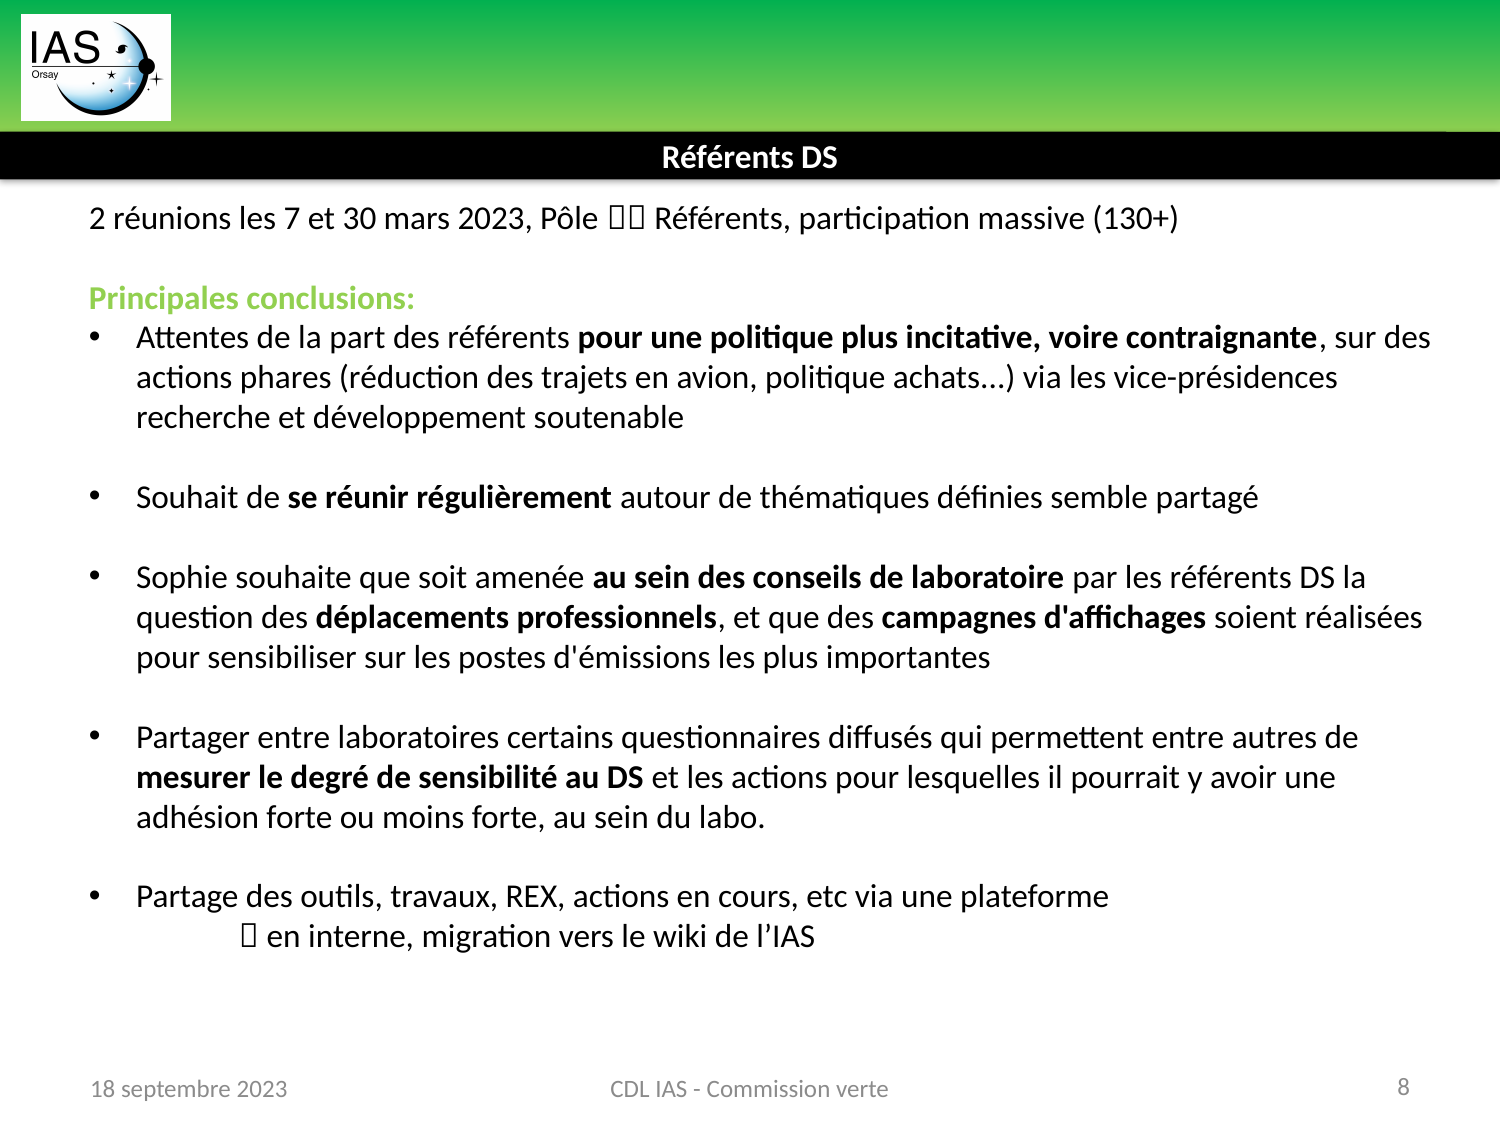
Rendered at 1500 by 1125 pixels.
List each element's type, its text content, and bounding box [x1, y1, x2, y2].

footer CDL IAS - Commission verte [512, 1058, 988, 1118]
slide_number 8 [1074, 1055, 1425, 1116]
text_box 2 réunions les 7 et 30 mars 2023, Pôle  Référents, participation massive (130+) Principales conclusions: Attentes de la part des référents pour une politique plus incitative, voire contraignante, sur des actions phares (réduction des trajets en avion, politique achats...) via les vice-présidences recherche et développement soutenable Souhait de se réunir régulièrement autour de thématiques définies semble partagé Sophie souhaite que soit amenée au sein des conseils de laboratoire par les référents DS la question des déplacements professionnels, et que des campagnes d'affichages soient réalisées pour sensibiliser sur les postes d'émissions les plus importantes Partager entre laboratoires certains questionnaires diffusés qui permettent entre autres de mesurer le degré de sensibilité au DS et les actions pour lesquelles il pourrait y avoir une adhésion forte ou moins forte, au sein du labo. Partage des outils, travaux, REX, actions en cours, etc via une plateforme  en interne, migration vers le wiki de l’IAS [74, 188, 1457, 1002]
text_box Référents DS [0, 128, 1500, 183]
picture [21, 14, 171, 121]
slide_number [75, 1058, 425, 1118]
